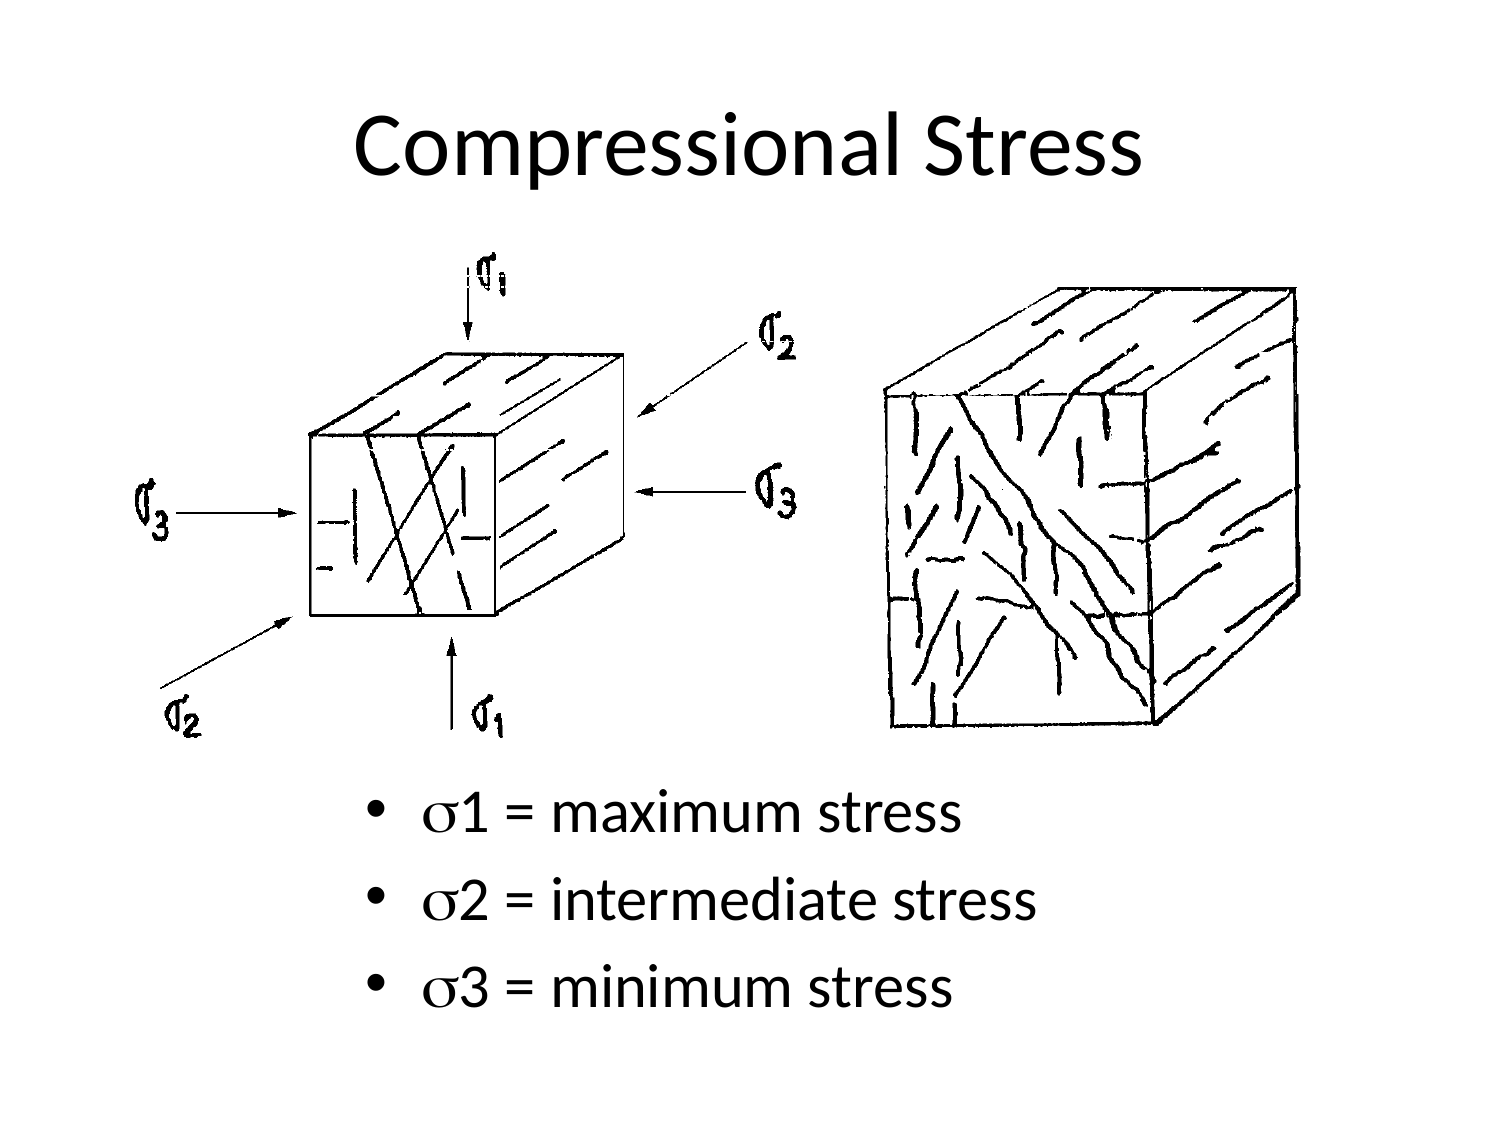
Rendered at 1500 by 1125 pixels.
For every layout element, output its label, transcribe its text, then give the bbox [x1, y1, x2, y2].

title Compressional Stress [75, 45, 1425, 233]
list s1 = maximum stress s2 = intermediate stress s3 = minimum stress [350, 762, 1425, 1063]
picture [123, 249, 803, 751]
picture [874, 287, 1311, 741]
